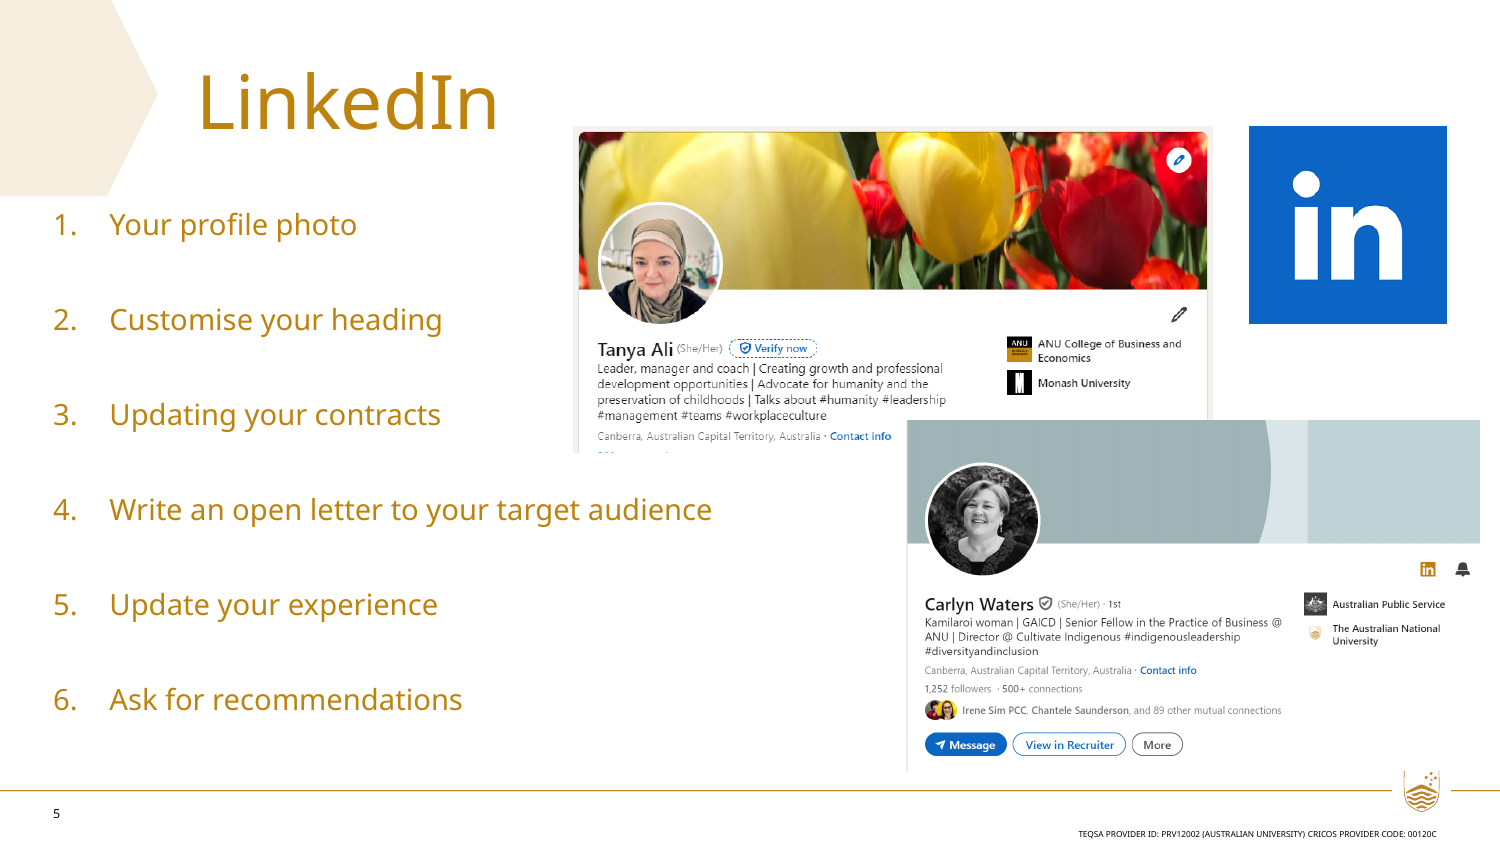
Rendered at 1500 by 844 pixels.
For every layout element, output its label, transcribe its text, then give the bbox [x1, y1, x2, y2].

picture [0, 126, 1500, 812]
list LinkedIn [196, 71, 1500, 226]
picture [1249, 126, 1447, 324]
text_box [0, 0, 160, 197]
list Your profile photo Customise your heading Updating your contracts Write an open letter to your target audience Update your experience Ask for recommendations [53, 206, 750, 739]
slide_number 5 [53, 806, 113, 824]
